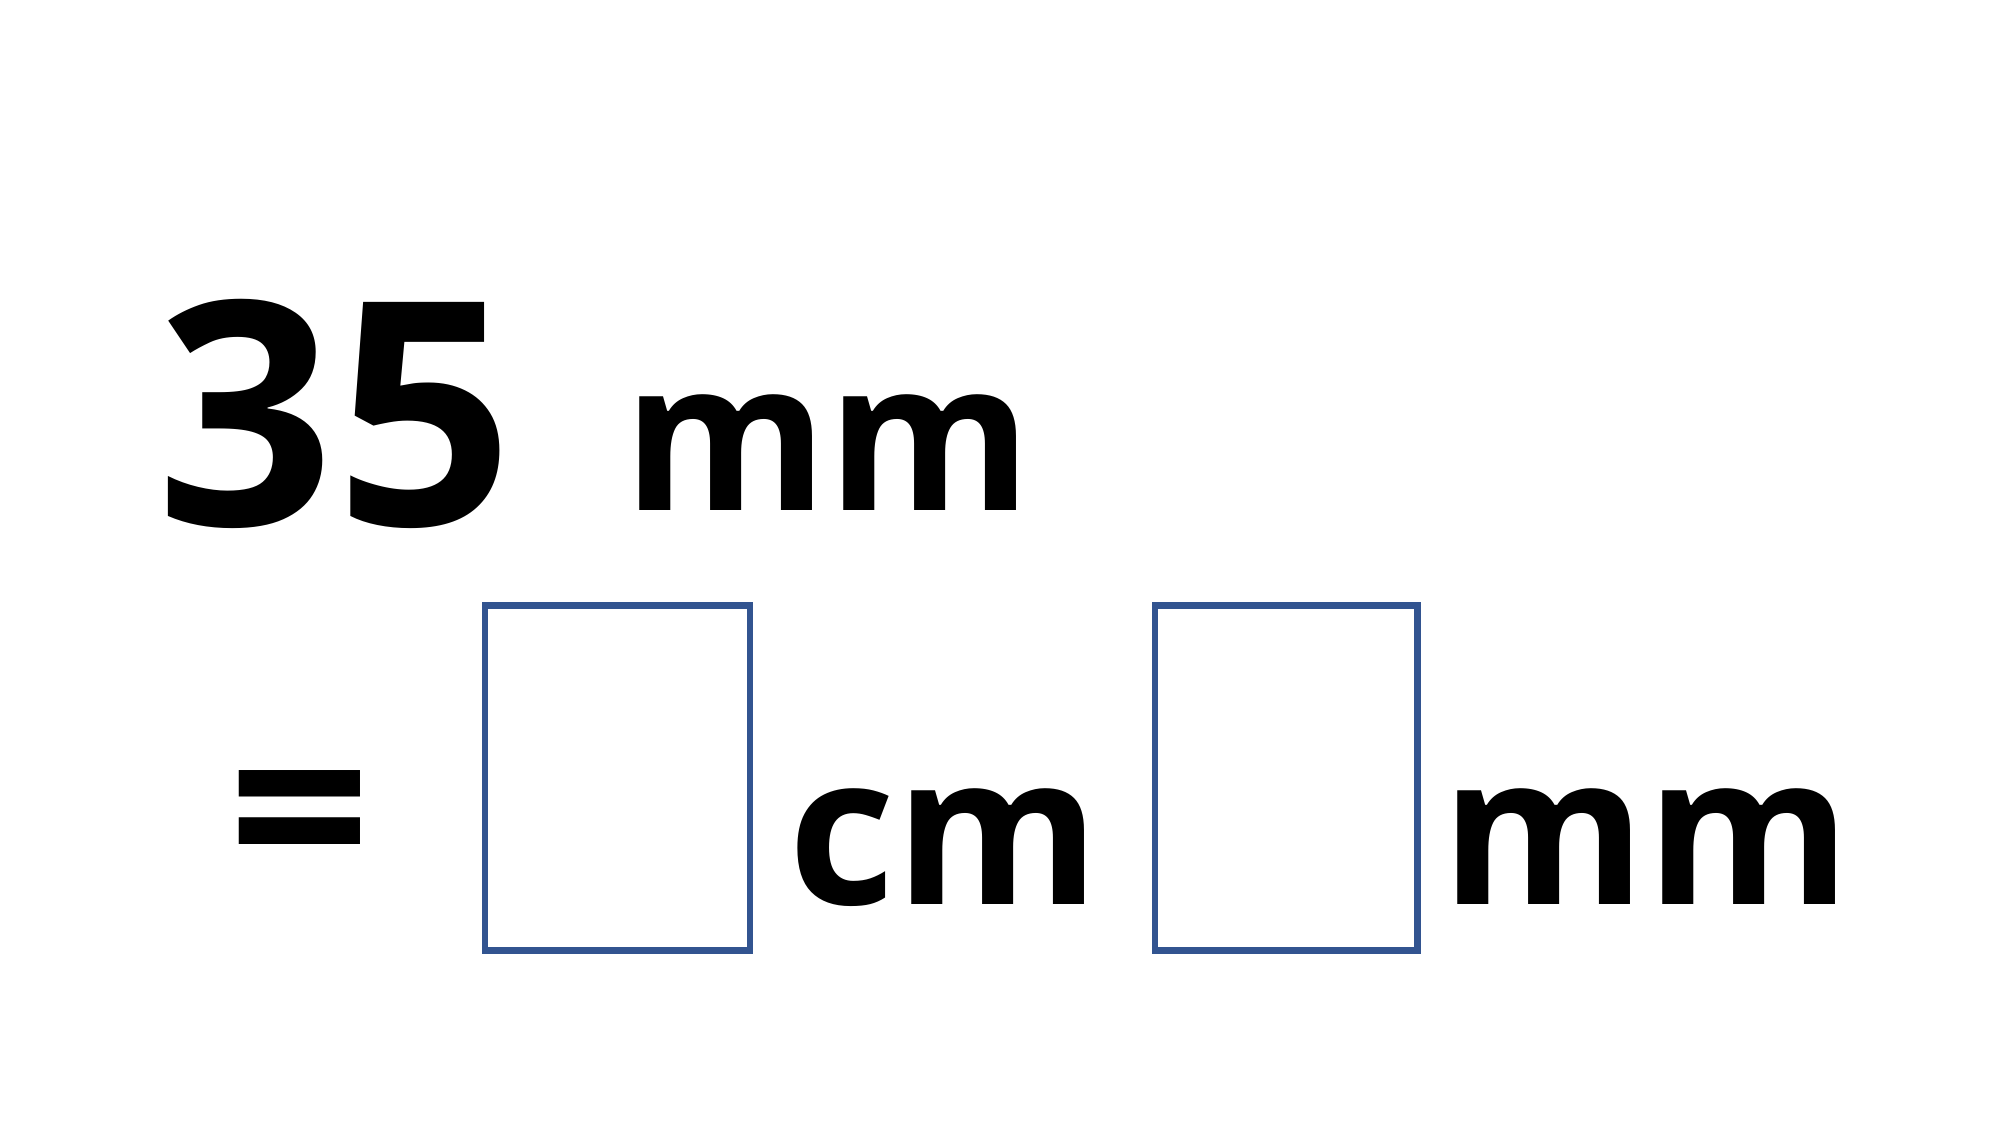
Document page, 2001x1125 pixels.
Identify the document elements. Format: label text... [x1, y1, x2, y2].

text_box 35 [141, 205, 609, 596]
text_box = [214, 638, 476, 953]
text_box mm [1426, 688, 1894, 954]
text_box 5 [1169, 599, 1427, 990]
text_box [484, 605, 751, 952]
text_box mm [608, 294, 1076, 559]
text_box cm [773, 688, 1146, 954]
text_box 3 [530, 599, 793, 990]
text_box [1154, 605, 1419, 952]
